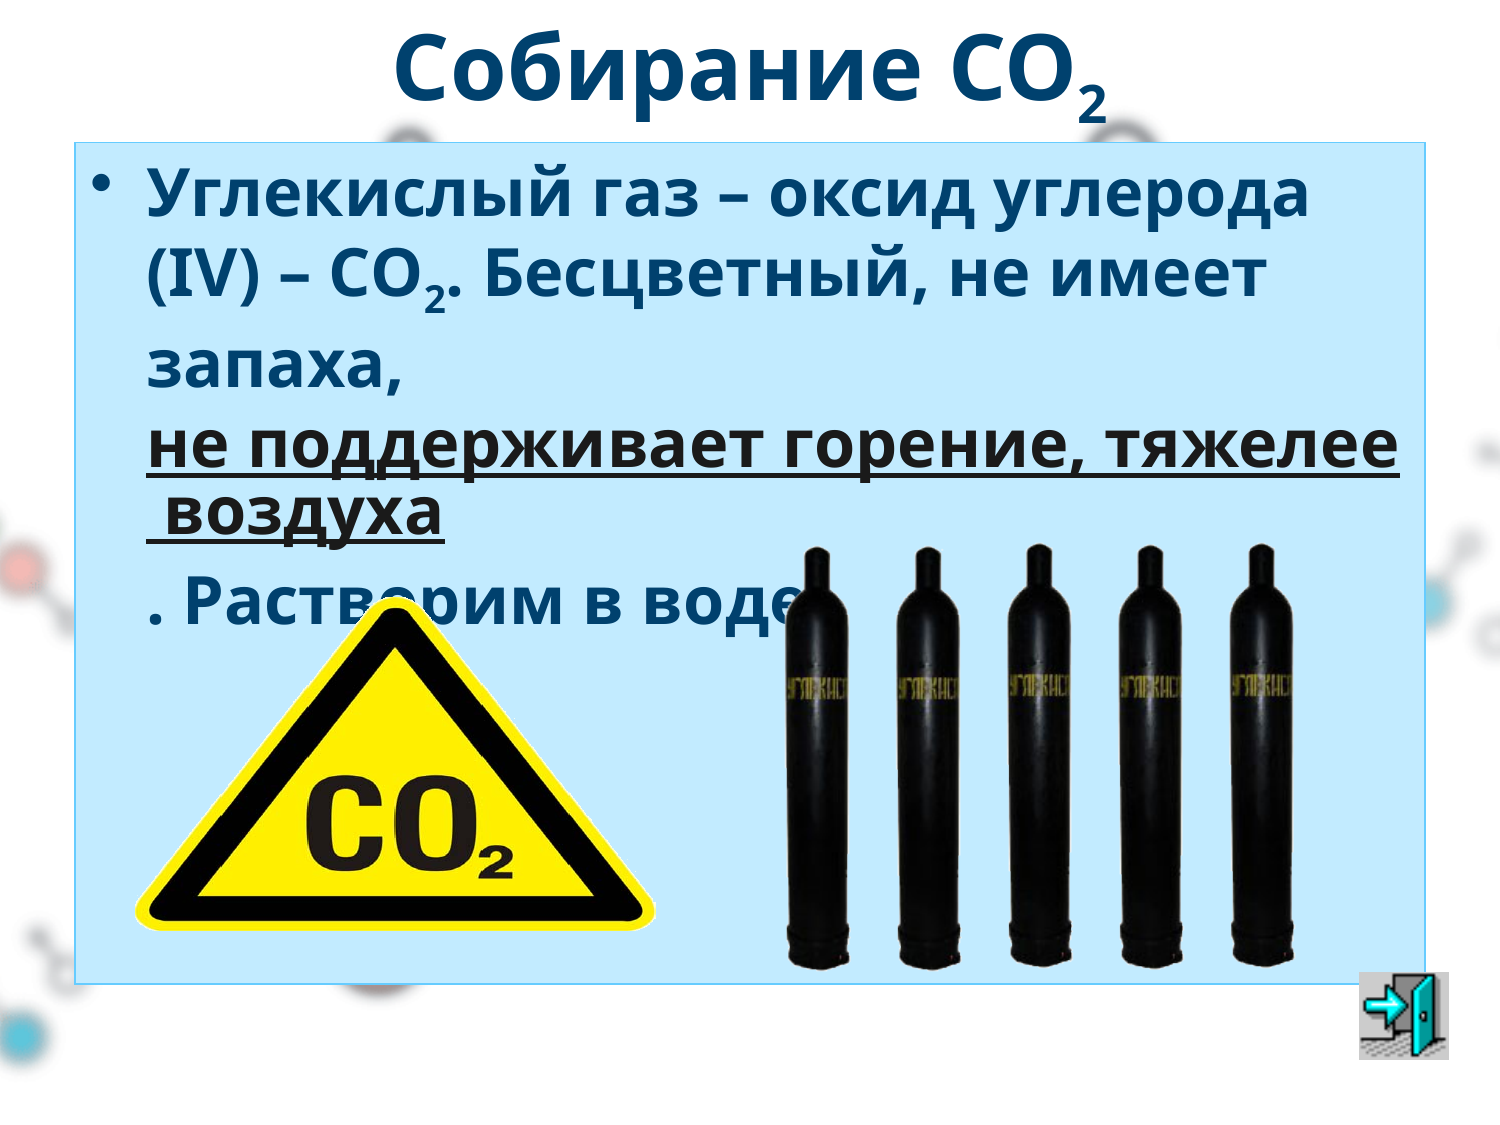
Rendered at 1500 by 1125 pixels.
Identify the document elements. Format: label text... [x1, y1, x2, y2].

picture [0, 0, 1500, 1125]
picture [135, 597, 656, 932]
list Углекислый газ – оксид углерода (IV) – СО2. Бесцветный, не имеет запаха, не поддерживает горение, тяжелее воздуха. Растворим в воде. [74, 142, 1426, 985]
title Собирание CO2 [74, 0, 1426, 142]
